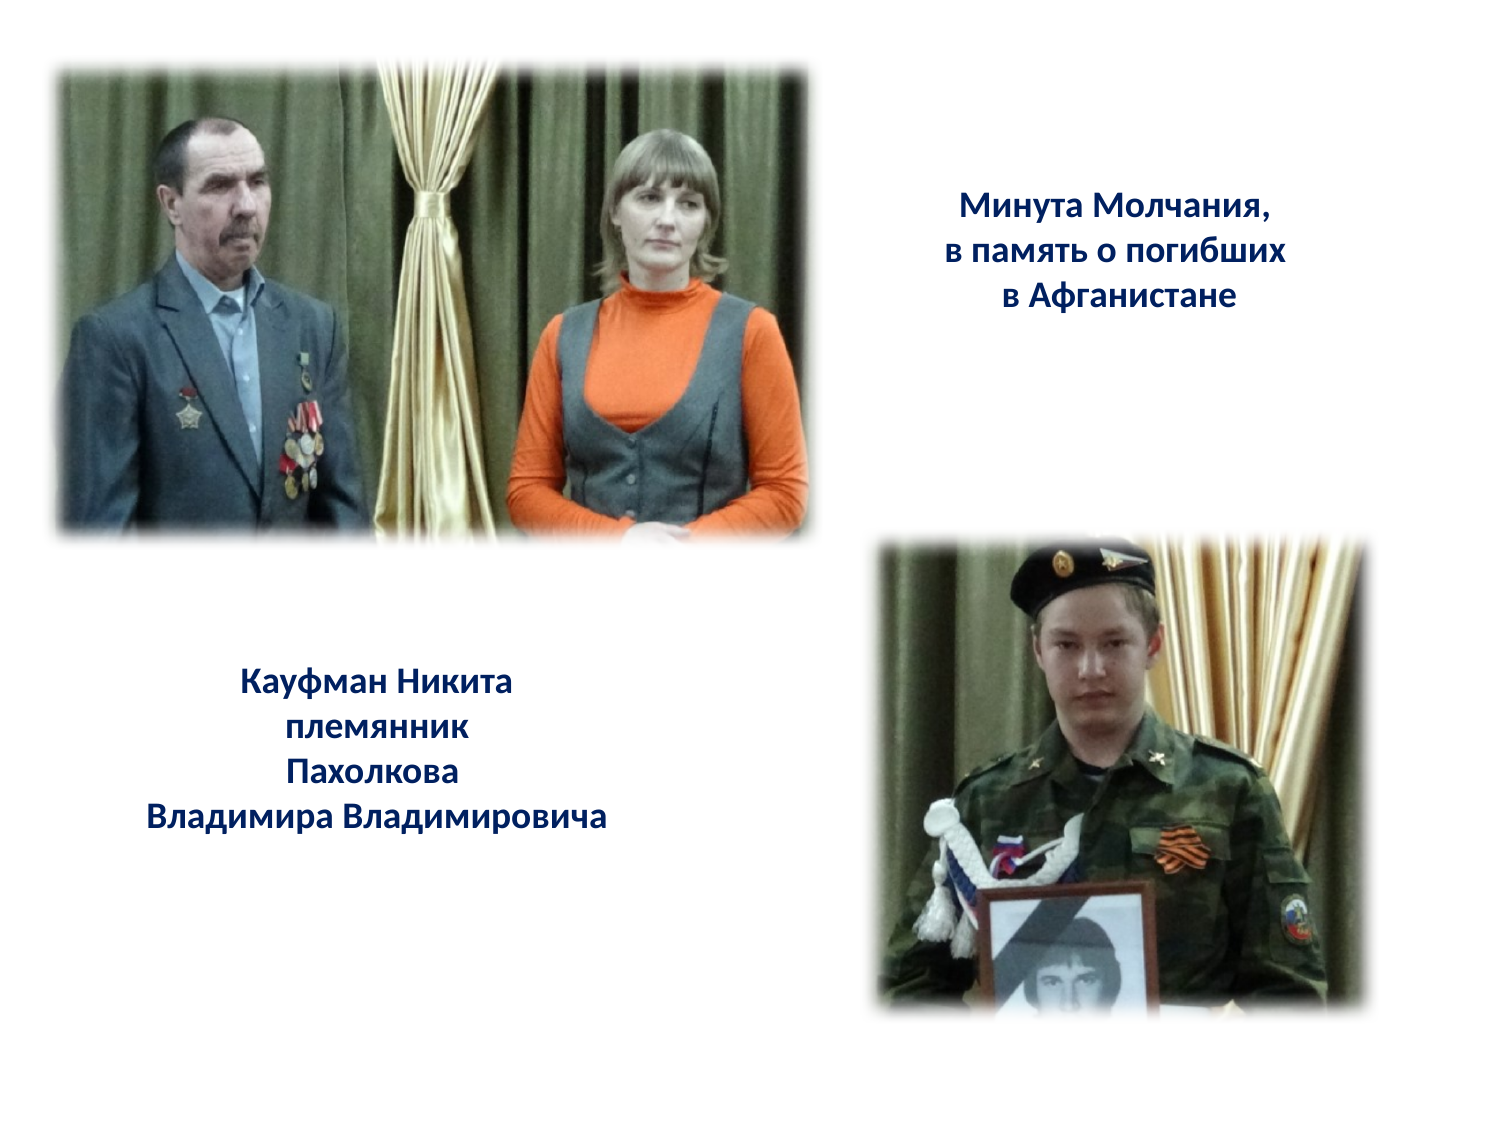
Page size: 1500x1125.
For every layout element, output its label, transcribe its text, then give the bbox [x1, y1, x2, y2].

picture [41, 54, 823, 552]
text_box Кауфман Никита племянник Пахолкова Владимира Владимировича [131, 648, 623, 844]
picture [860, 526, 1379, 1024]
text_box Минута Молчания, в память о погибших в Афганистане [929, 172, 1310, 323]
